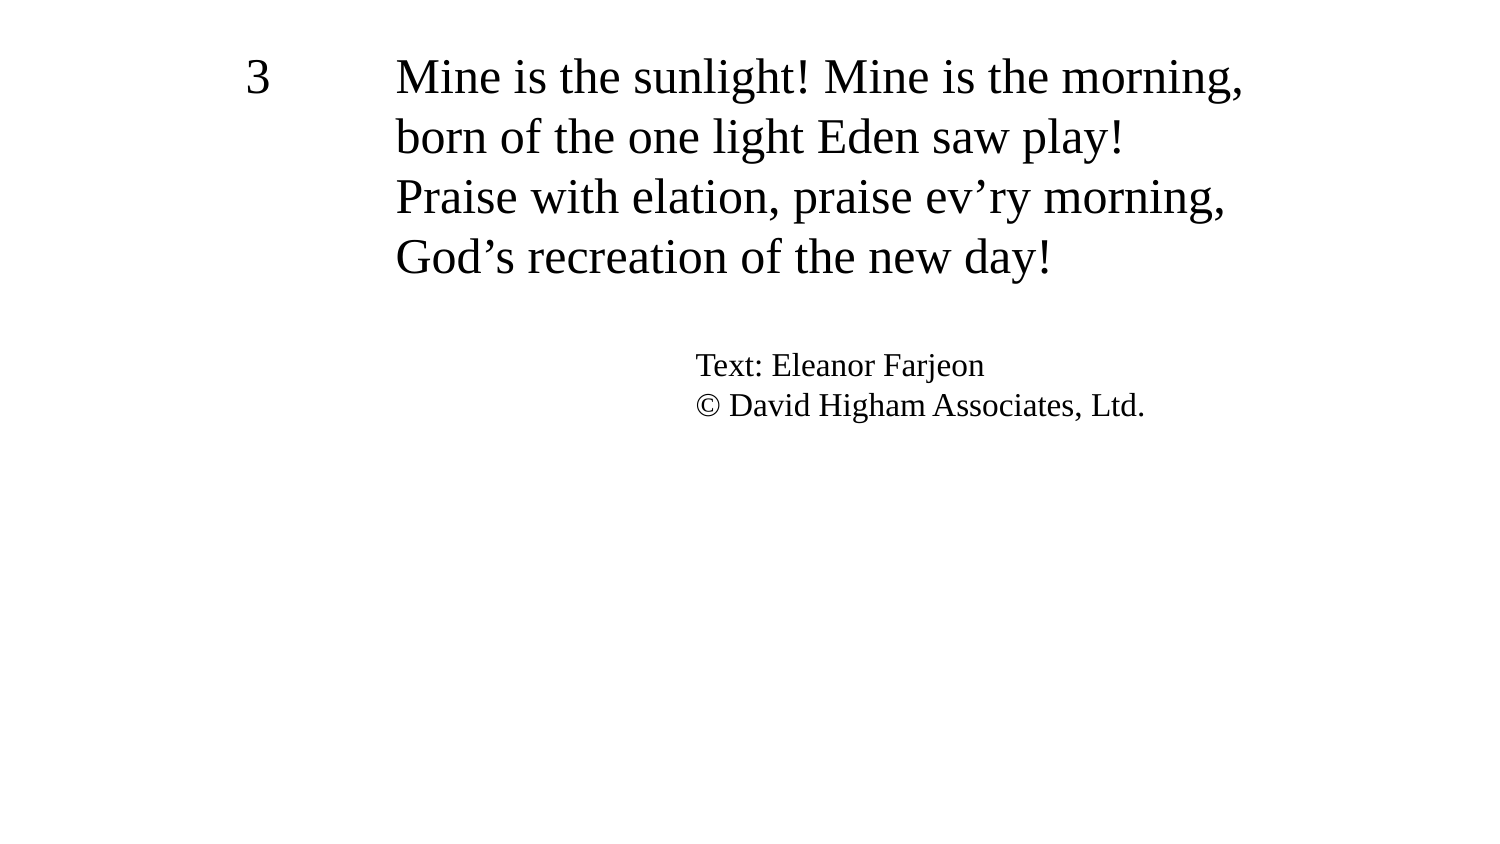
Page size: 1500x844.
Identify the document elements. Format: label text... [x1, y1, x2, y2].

text_box 3 Mine is the sunlight! Mine is the morning, born of the one light Eden saw play! Praise with elation, praise ev’ry morning, God’s recreation of the new day! Text: Eleanor Farjeon © David Higham Associates, Ltd. [239, 37, 1260, 429]
